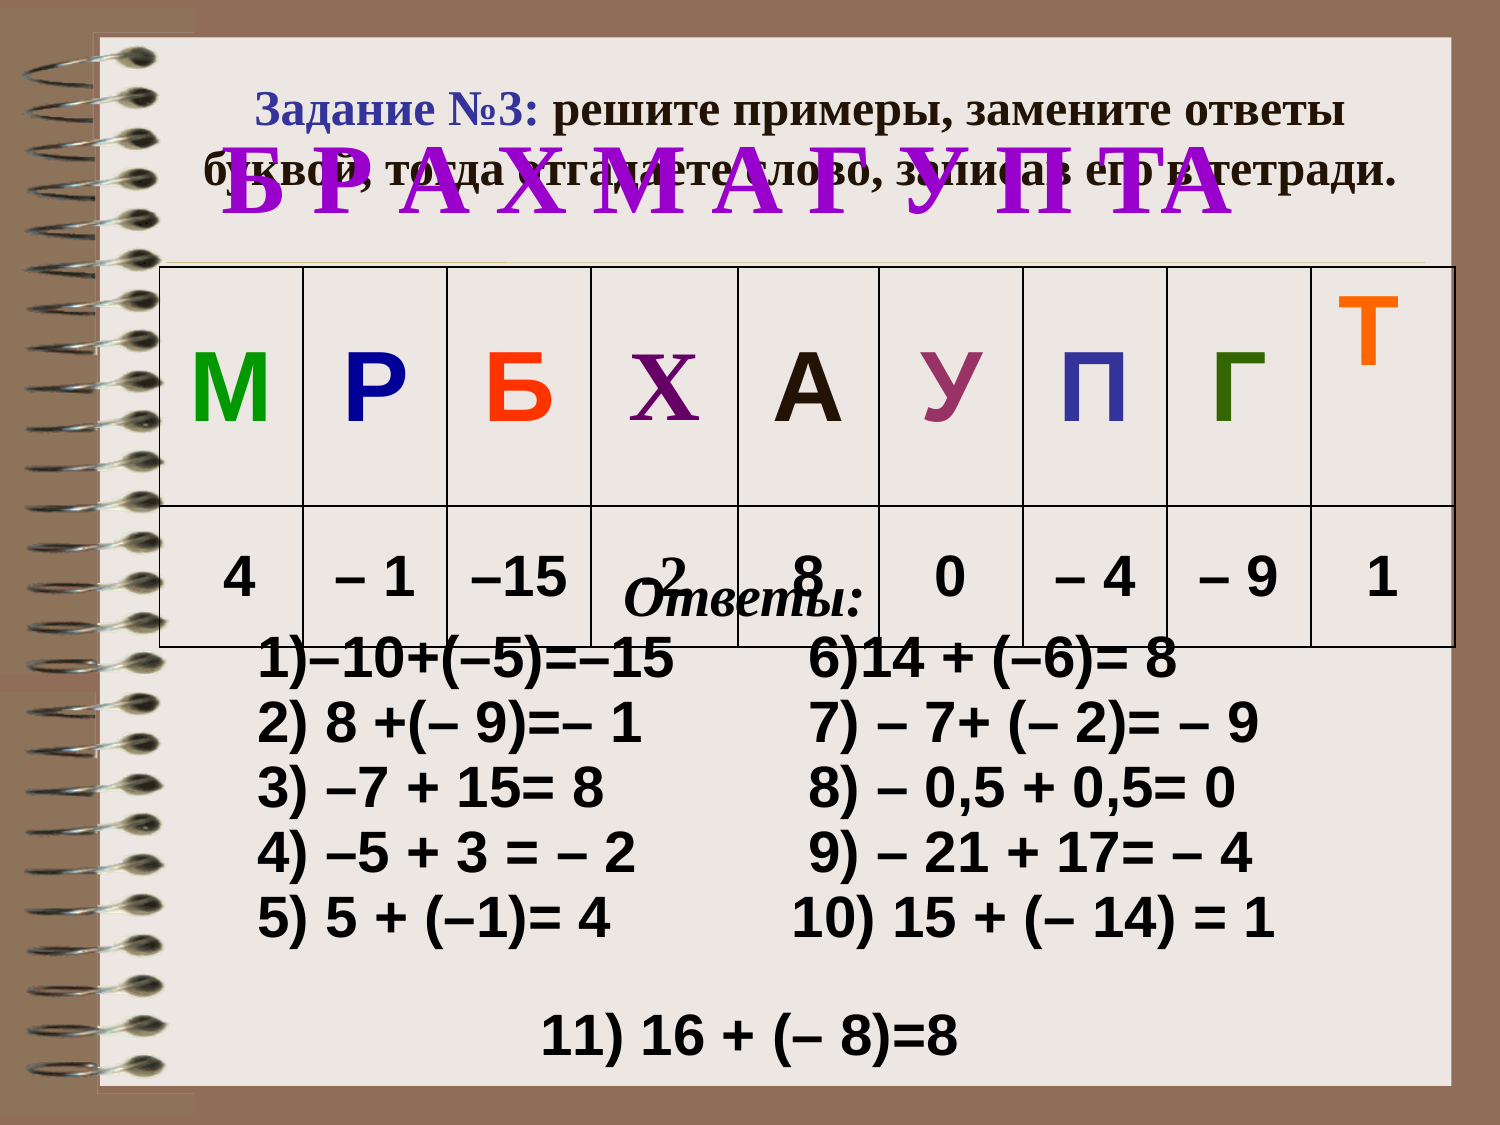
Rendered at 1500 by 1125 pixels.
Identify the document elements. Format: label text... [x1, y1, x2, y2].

table_cell –15 [448, 507, 590, 610]
table_cell – 9 [1168, 507, 1310, 610]
table_cell 1 [1312, 507, 1454, 646]
table_cell 0 [880, 507, 1022, 550]
table_header Т [1312, 268, 1454, 505]
text_box Ответы: [608, 550, 1046, 636]
table_header П [1024, 268, 1166, 505]
table_header У [880, 268, 1022, 505]
text_box 11) 16 + (– 8)=8 [525, 990, 1129, 1125]
table_cell 4 [160, 507, 302, 646]
table_header Х [592, 268, 737, 505]
table_header Б [448, 268, 590, 505]
table_header Р [304, 268, 446, 505]
picture [0, 692, 194, 1115]
text_box Б Р А Х М А Г У П ТА [206, 105, 1317, 241]
table_cell 8 [739, 507, 878, 550]
picture [0, 8, 194, 674]
table_cell -2 [592, 507, 737, 610]
table_header Г [1168, 268, 1310, 505]
title Задание №3: решите примеры, замените ответы буквой, тогда отгадаете слово, записав его в тетради. [174, 62, 1426, 209]
table_header М [160, 268, 302, 505]
table_cell – 1 [304, 507, 446, 610]
table_header 1)–10+(–5)=–15 2) 8 +(– 9)=– 1 3) –7 + 15= 8 4) –5 + 3 = – 2 5) 5 + (–1)= 4 [242, 610, 696, 964]
table_cell – 4 [1024, 507, 1166, 610]
table_header 6)14 + (–6)= 8 7) – 7+ (– 2)= – 9 8) – 0,5 + 0,5= 0 9) – 21 + 17= – 4 10) 15 + (– 14) = 1 [696, 610, 1388, 964]
table_header А [739, 268, 878, 505]
